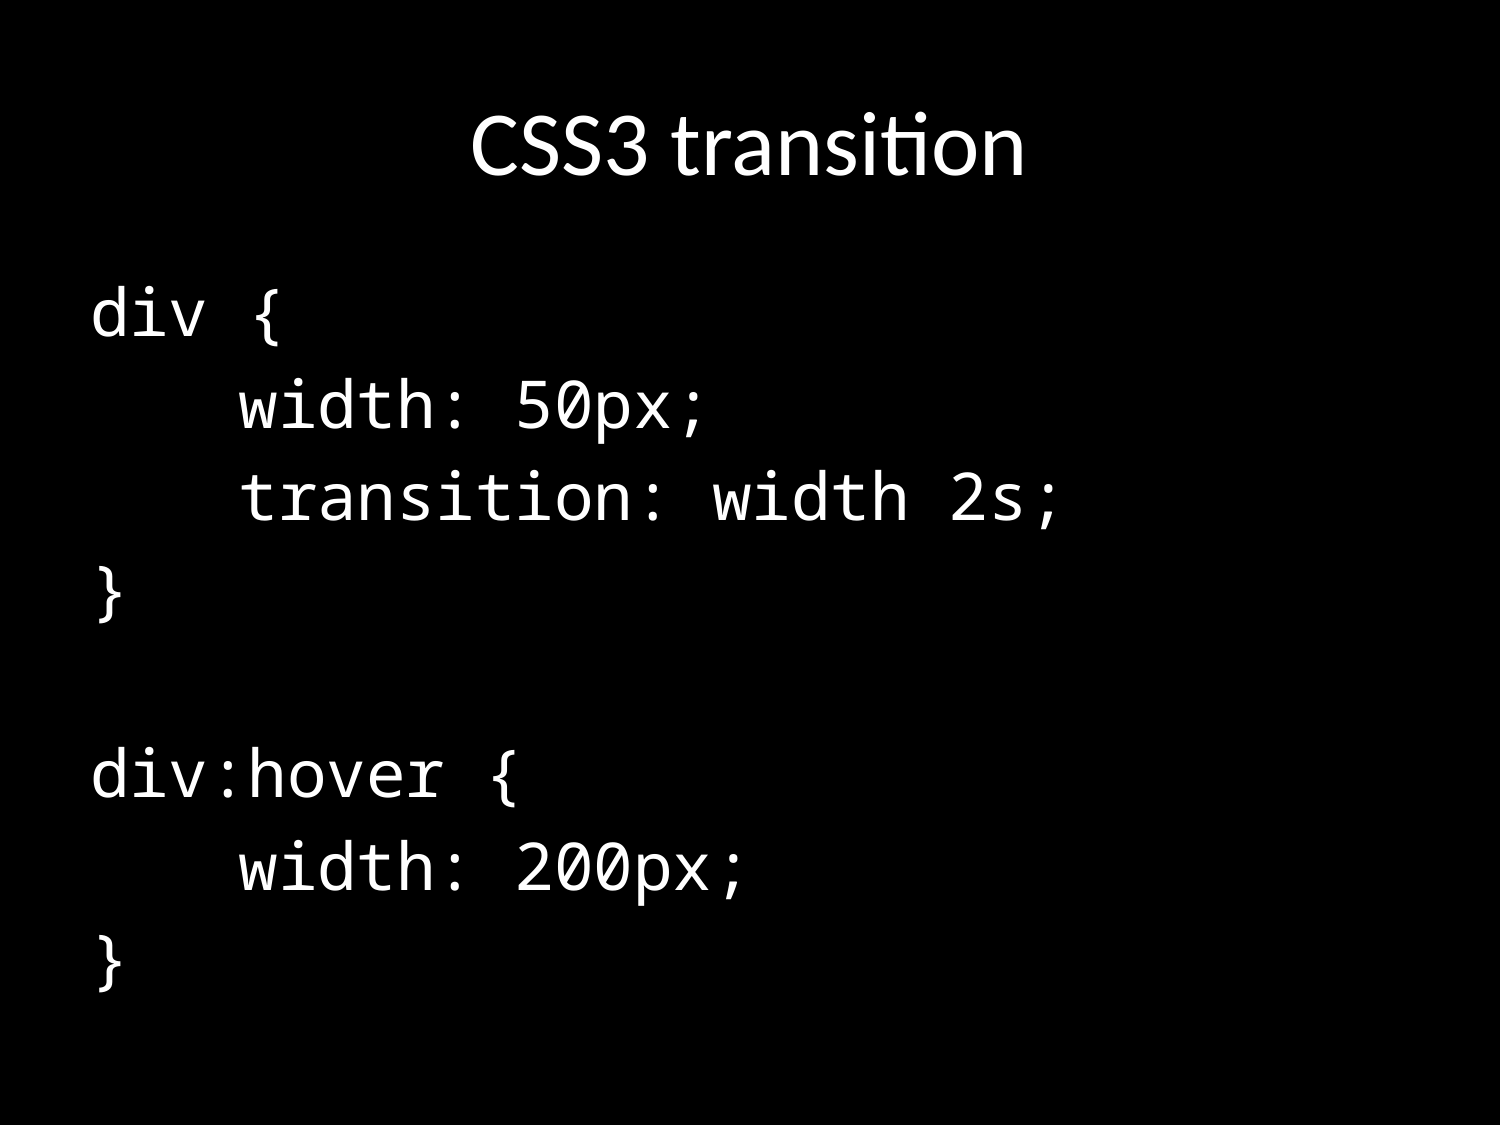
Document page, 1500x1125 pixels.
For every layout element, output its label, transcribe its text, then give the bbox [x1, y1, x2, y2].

title CSS3 transition [75, 45, 1425, 233]
list div { width: 50px; transition: width 2s; } div:hover { width: 200px; } [75, 262, 1425, 1005]
